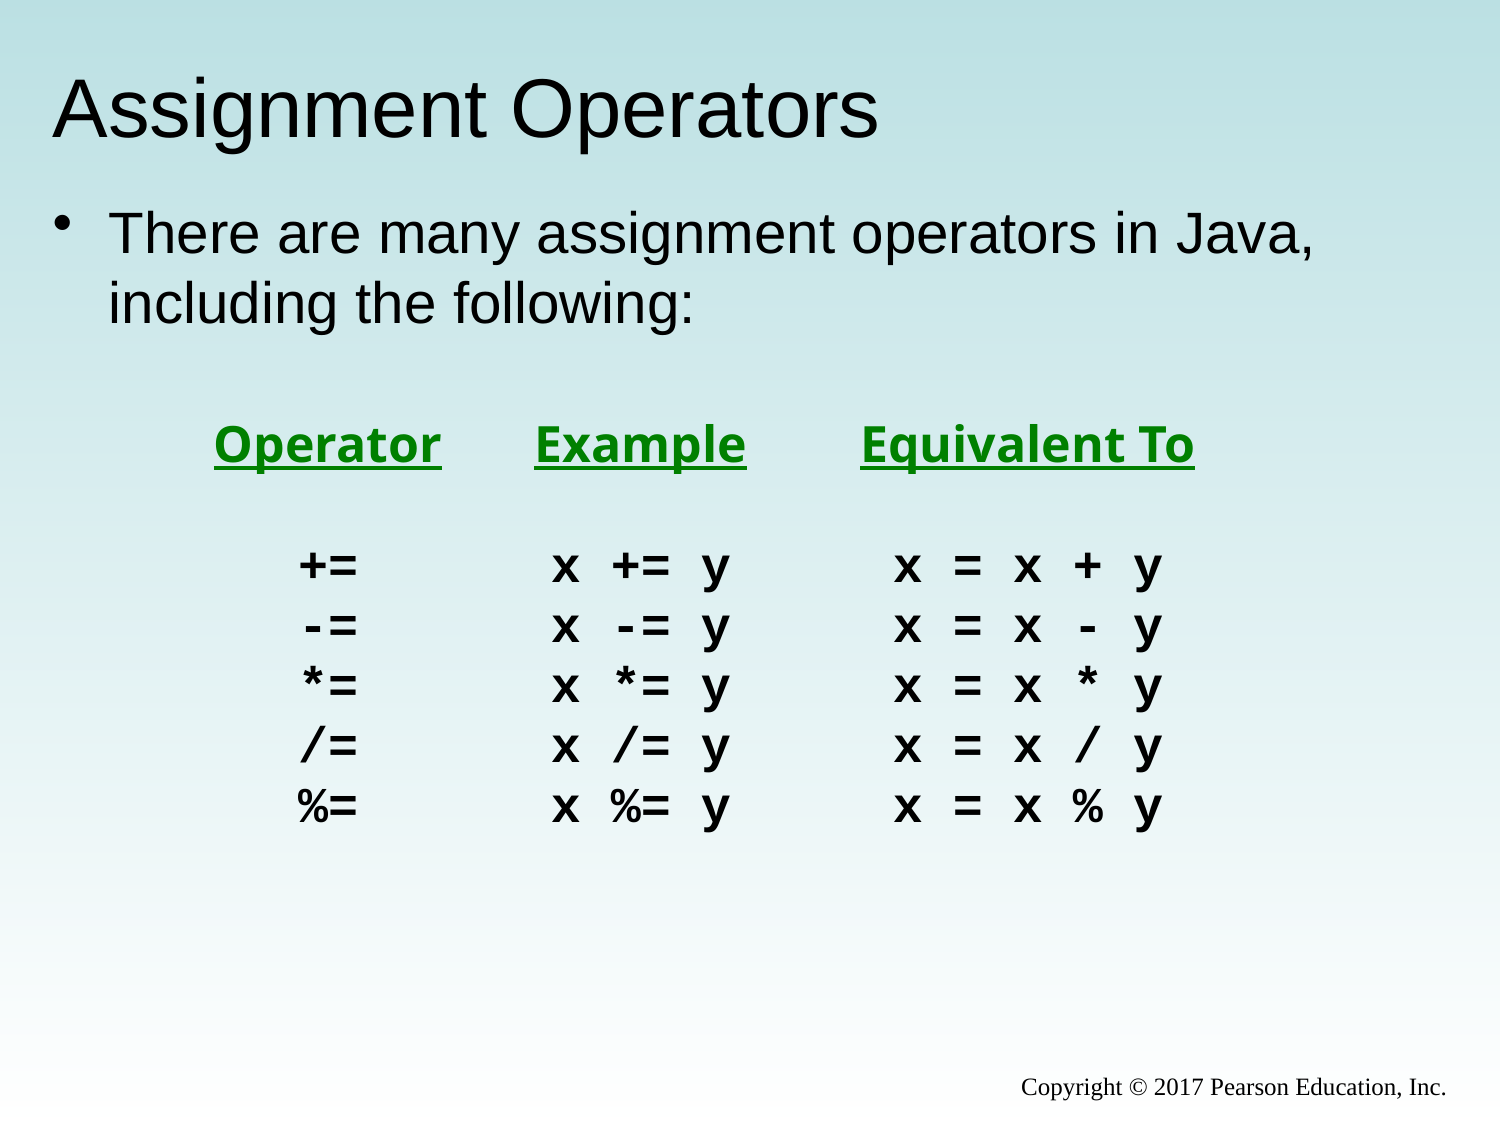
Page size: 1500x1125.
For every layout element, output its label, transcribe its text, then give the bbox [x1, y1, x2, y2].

footer Copyright © 2017 Pearson Education, Inc. [549, 1062, 1463, 1114]
title Assignment Operators [37, 45, 1463, 163]
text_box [189, 374, 1213, 870]
list There are many assignment operators in Java, including the following: [37, 187, 1438, 938]
